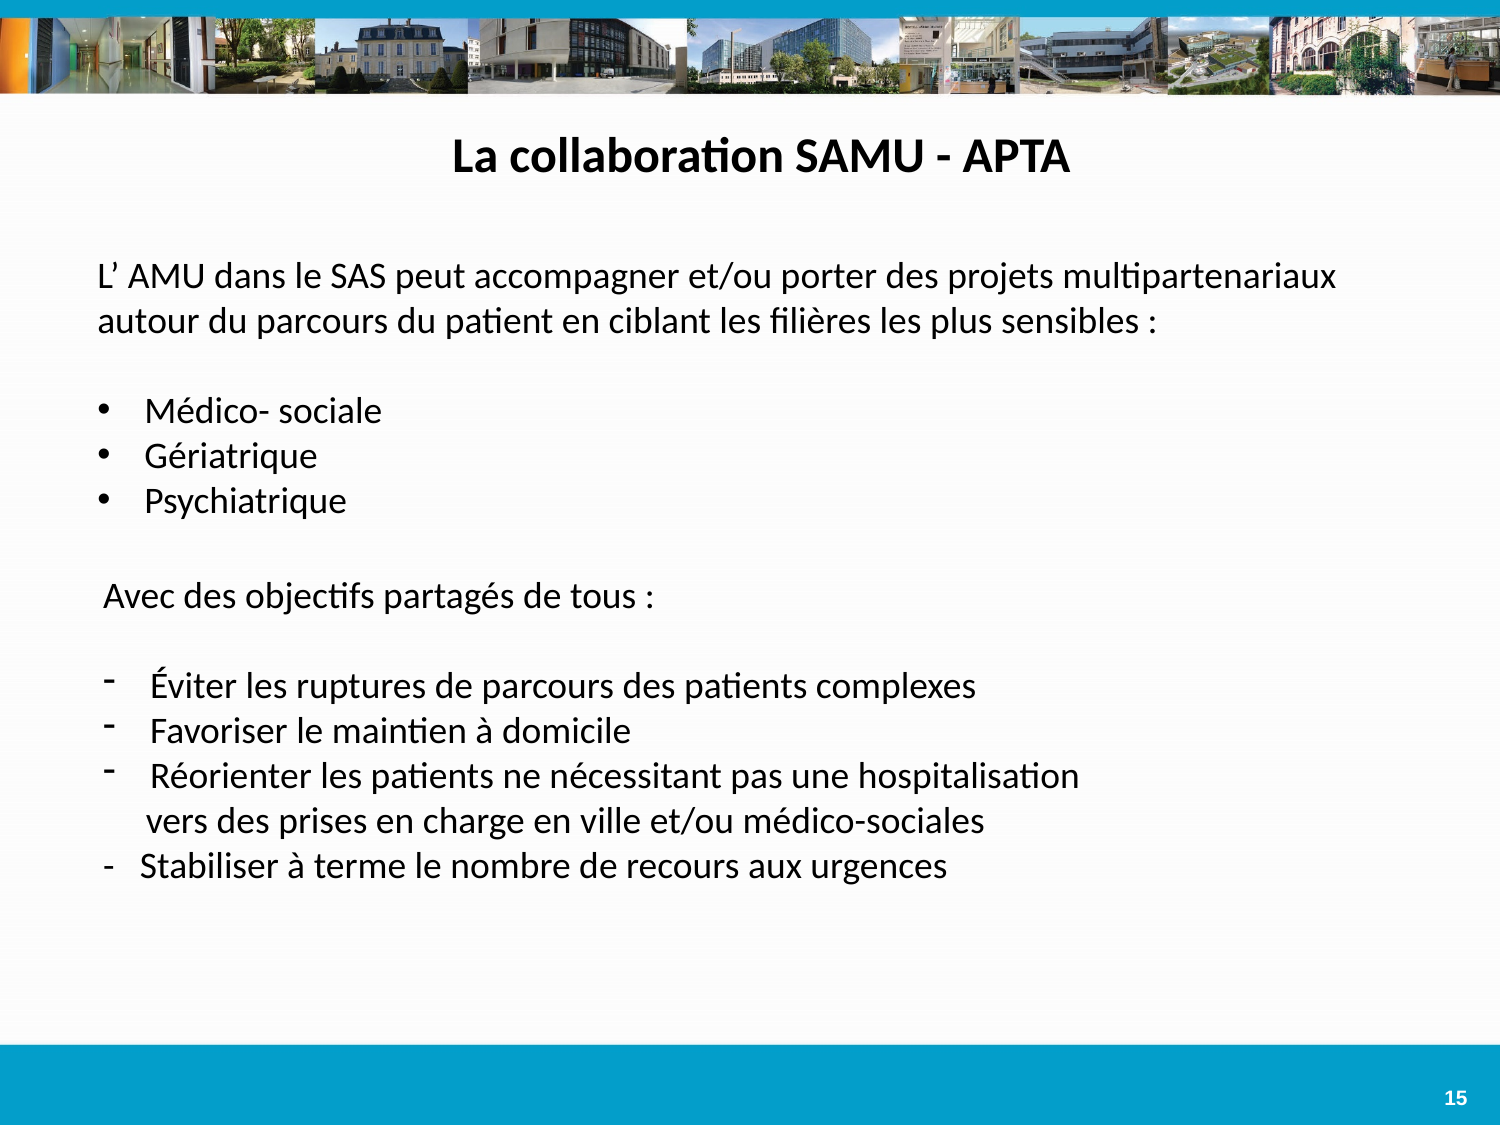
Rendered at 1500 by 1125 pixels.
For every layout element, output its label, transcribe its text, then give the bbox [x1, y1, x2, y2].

picture [0, 15, 1500, 1044]
slide_number 15 [1132, 1076, 1483, 1123]
text_box L’ AMU dans le SAS peut accompagner et/ou porter des projets multipartenariaux autour du parcours du patient en ciblant les filières les plus sensibles : Médico- sociale Gériatrique Psychiatrique [82, 243, 1418, 529]
text_box La collaboration SAMU - APTA [437, 114, 1086, 190]
text_box Avec des objectifs partagés de tous : Éviter les ruptures de parcours des patients complexes Favoriser le maintien à domicile Réorienter les patients ne nécessitant pas une hospitalisation vers des prises en charge en ville et/ou médico-sociales - Stabiliser à terme le nombre de recours aux urgences [88, 563, 1105, 984]
